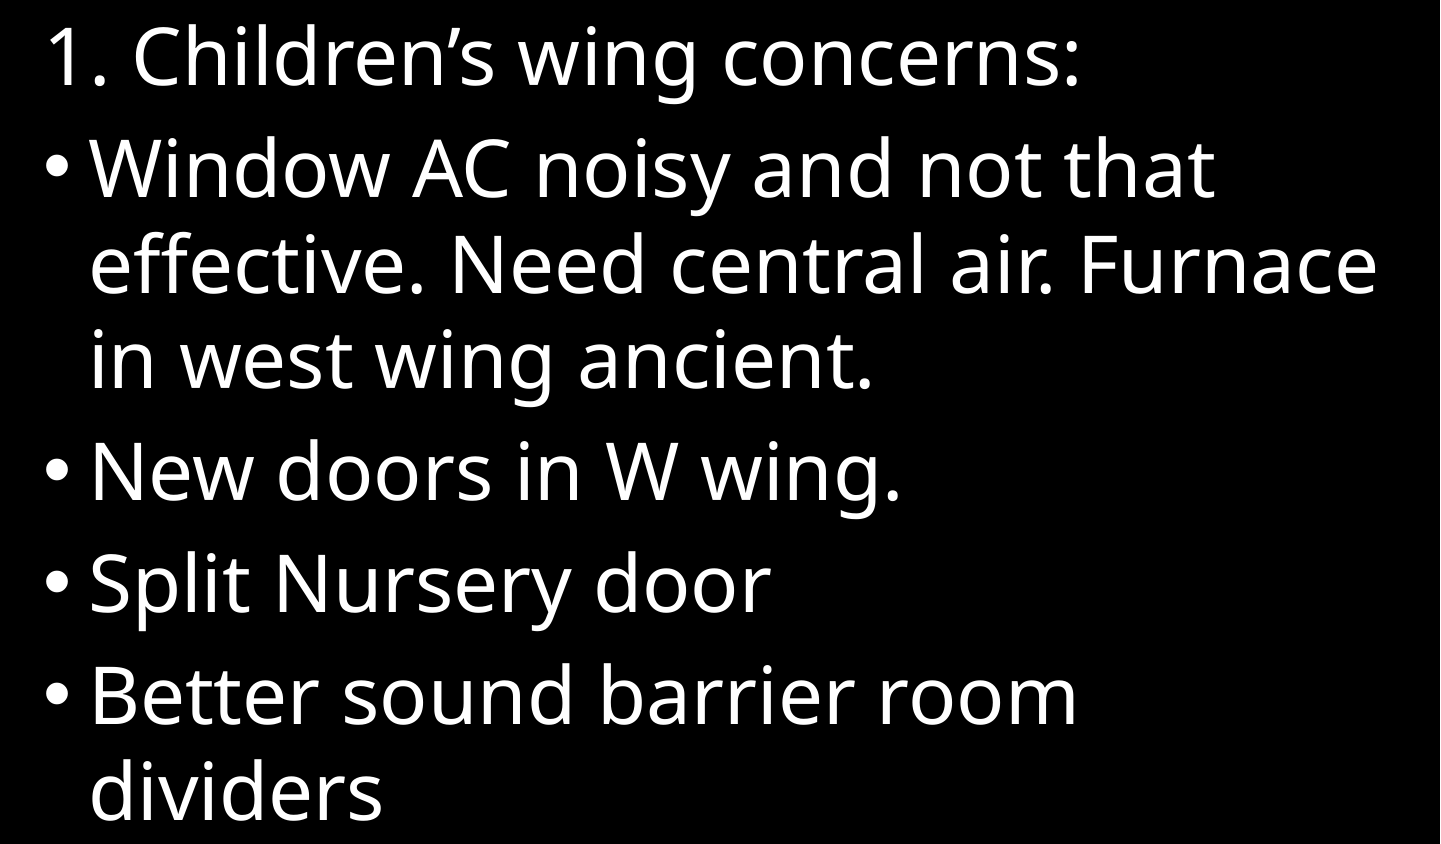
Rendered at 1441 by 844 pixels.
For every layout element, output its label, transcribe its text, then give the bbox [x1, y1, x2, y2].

subtitle 1. Children’s wing concerns: Window AC noisy and not that effective. Need central air. Furnace in west wing ancient. New doors in W wing. Split Nursery door Better sound barrier room dividers [32, 0, 1408, 844]
